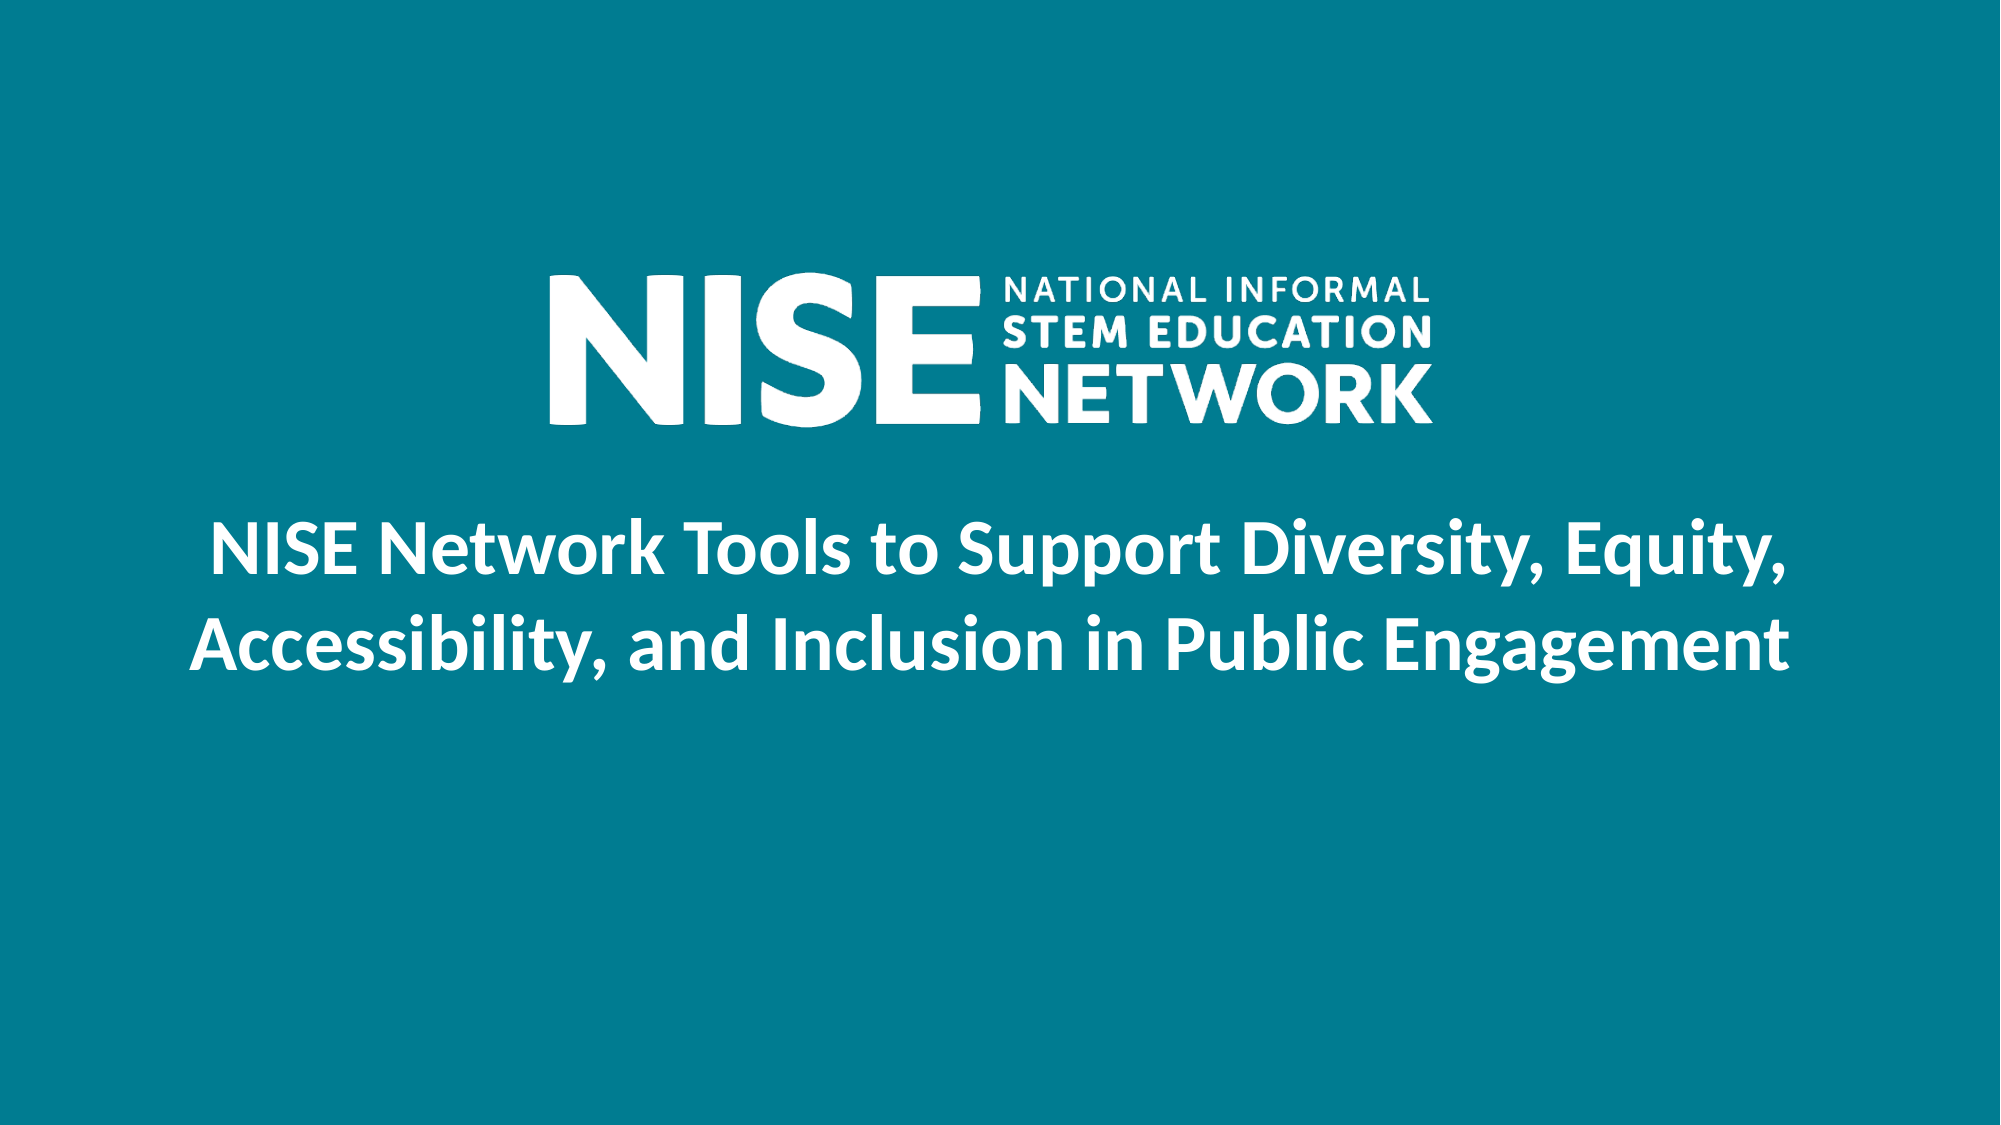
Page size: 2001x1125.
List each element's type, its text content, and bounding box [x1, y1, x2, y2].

title NISE Network Tools to Support Diversity, Equity, Accessibility, and Inclusion in Public Engagement [150, 463, 1850, 813]
picture [533, 260, 1447, 441]
